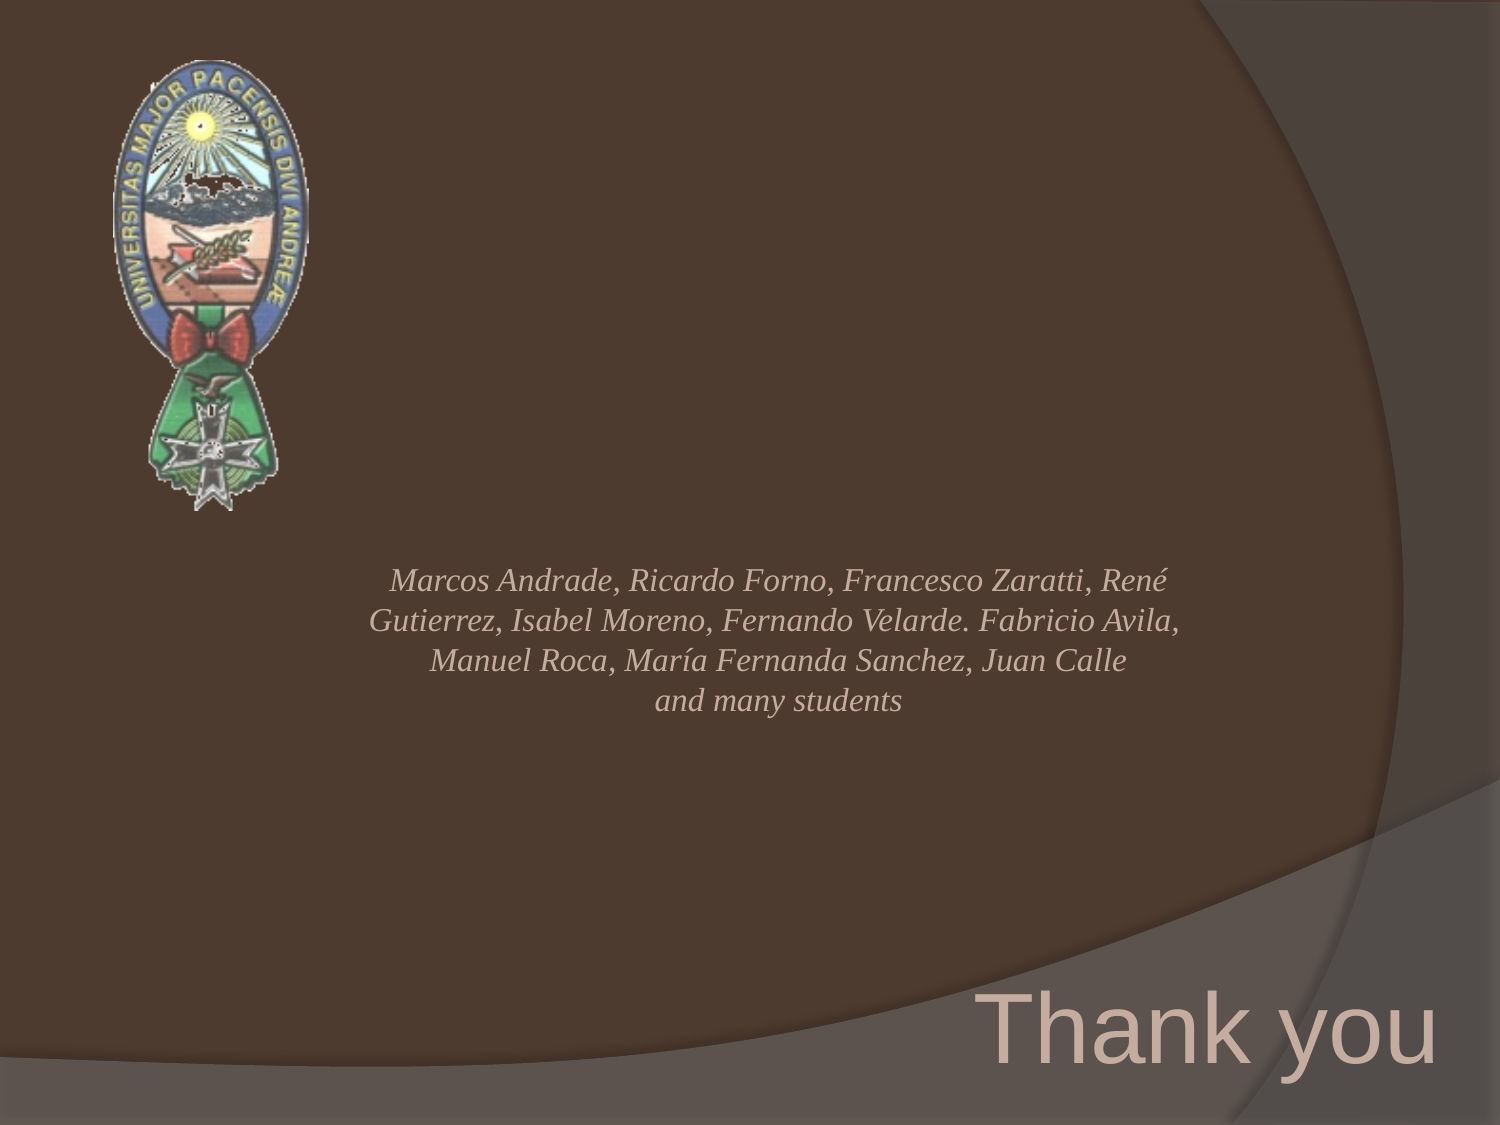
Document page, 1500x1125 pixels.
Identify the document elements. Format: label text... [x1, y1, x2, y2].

picture [113, 60, 309, 511]
text_box Thank you [937, 955, 1500, 1091]
text_box Marcos Andrade, Ricardo Forno, Francesco Zaratti, René Gutierrez, Isabel Moreno, Fernando Velarde. Fabricio Avila, Manuel Roca, María Fernanda Sanchez, Juan Calle and many students [346, 511, 1212, 726]
